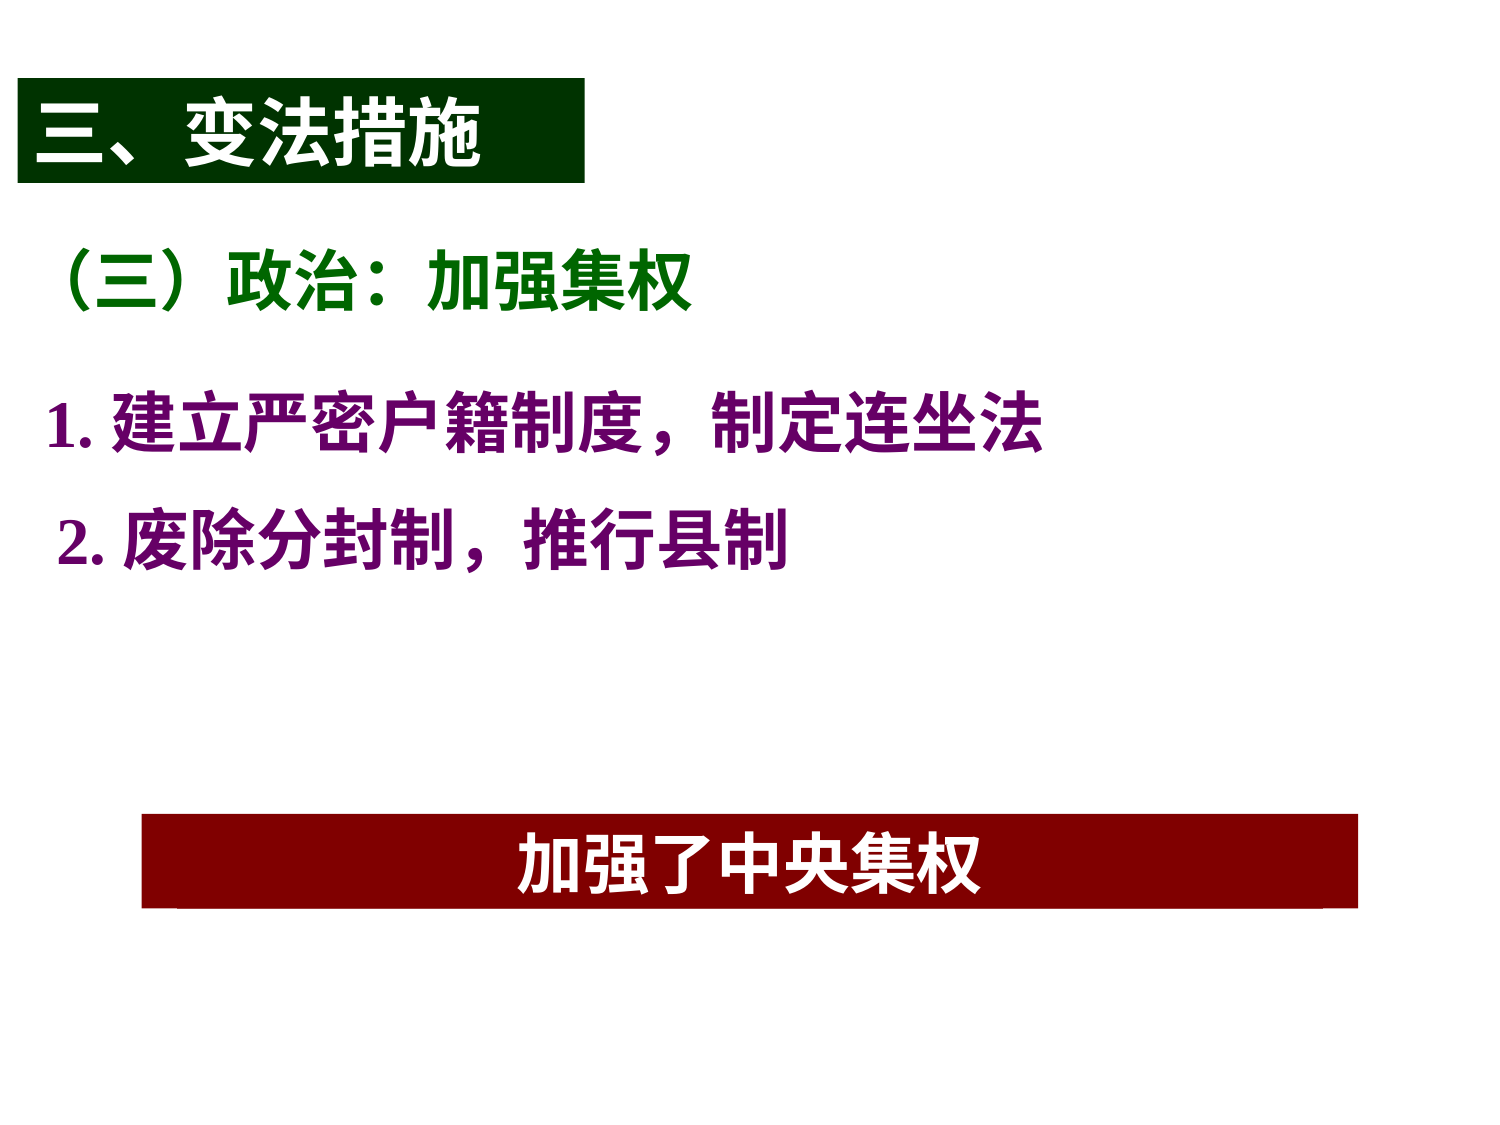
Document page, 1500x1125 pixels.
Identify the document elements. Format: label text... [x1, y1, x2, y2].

text_box 1.建立严密户籍制度，制定连坐法 [29, 373, 1412, 469]
text_box （三）政治：加强集权 [11, 231, 821, 327]
text_box 加强了中央集权 [177, 814, 1323, 909]
text_box 三、变法措施 [17, 78, 585, 183]
text_box 保证兵源，强化对地方的统治 [141, 813, 1359, 909]
text_box 2.废除分封制，推行县制 [41, 490, 1400, 586]
